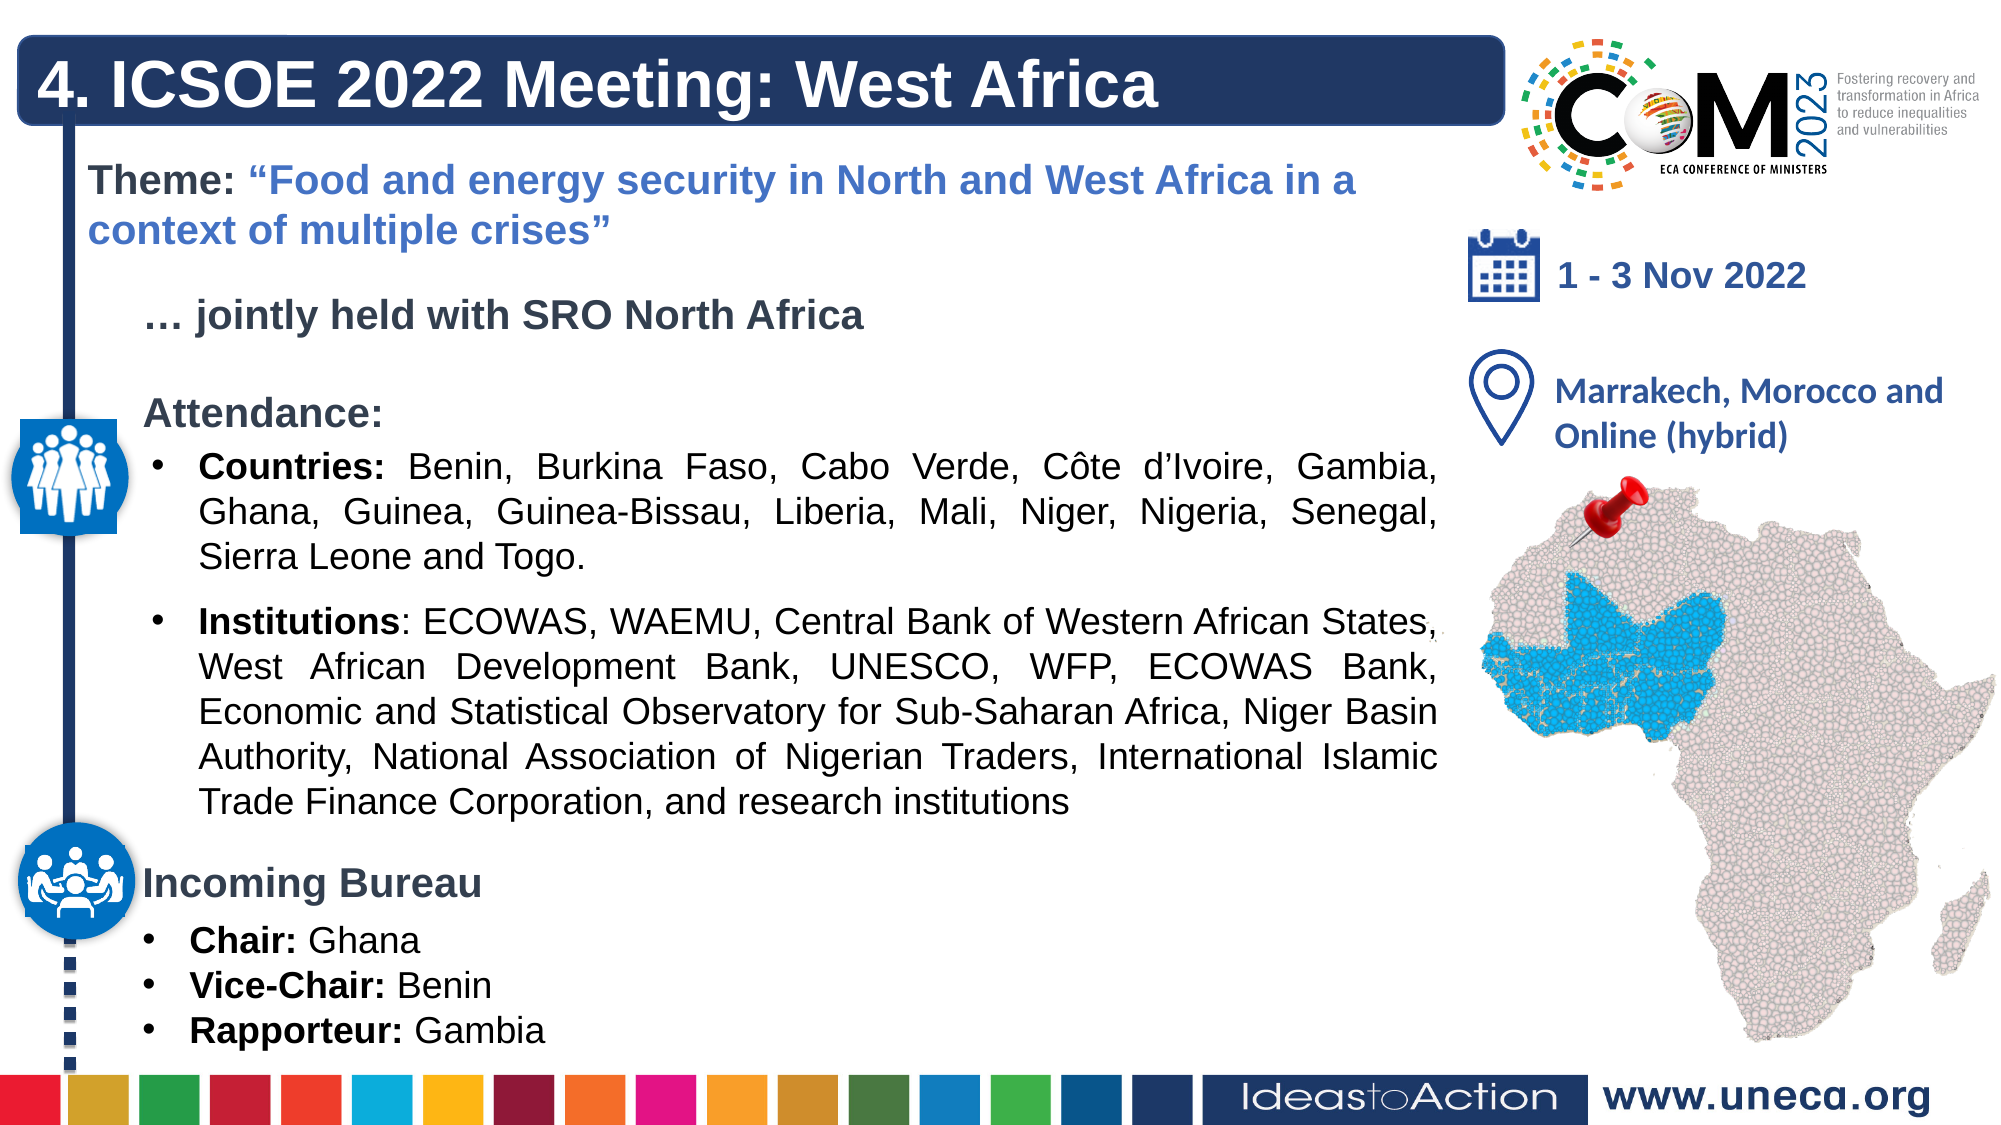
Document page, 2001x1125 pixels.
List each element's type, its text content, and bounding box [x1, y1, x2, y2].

text_box Countries: Benin, Burkina Faso, Cabo Verde, Côte d’Ivoire, Gambia, Ghana, Guinea, Guinea-Bissau, Liberia, Mali, Niger, Nigeria, Senegal, Sierra Leone and Togo. Institutions: ECOWAS, WAEMU, Central Bank of Western African States, West African Development Bank, UNESCO, WFP, ECOWAS Bank, Economic and Statistical Observatory for Sub-Saharan Africa, Niger Basin Authority, National Association of Nigerian Traders, International Islamic Trade Finance Corporation, and research institutions [136, 434, 1454, 830]
text_box Attendance: [127, 378, 1179, 443]
text_box Incoming Bureau [136, 848, 1179, 908]
text_box Chair: Ghana Vice-Chair: Benin Rapporteur: Gambia [127, 908, 1238, 1059]
picture [1416, 466, 2000, 1053]
text_box Theme: “Food and energy security in North and West Africa in a context of multiple crises” [76, 145, 1436, 260]
text_box … jointly held with SRO North Africa [127, 280, 1179, 346]
text_box 4. ICSOE 2022 Meeting: West Africa [16, 34, 1506, 126]
picture [1521, 39, 1983, 191]
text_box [1453, 229, 1970, 465]
picture [0, 1065, 2000, 1125]
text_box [17, 822, 136, 940]
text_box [11, 418, 129, 537]
